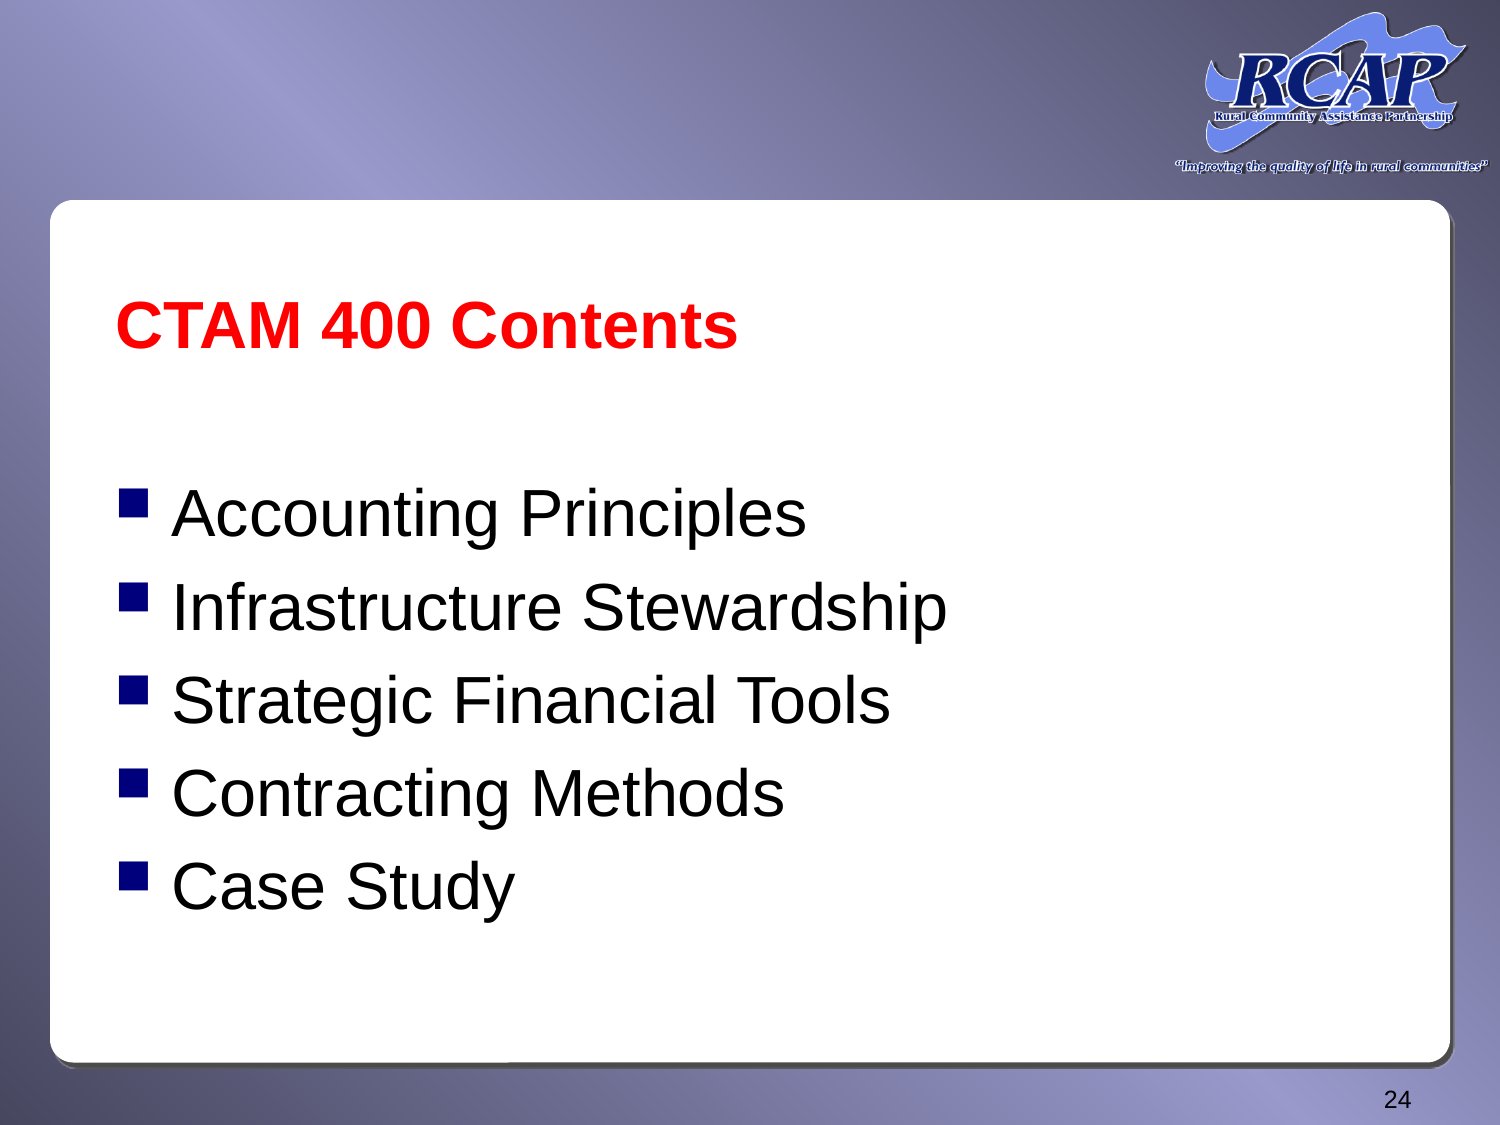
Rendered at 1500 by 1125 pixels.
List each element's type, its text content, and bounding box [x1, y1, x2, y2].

picture [1175, 12, 1488, 174]
title CTAM 400 Contents [100, 274, 1214, 450]
slide_number 24 [1089, 1068, 1427, 1125]
list Accounting Principles Infrastructure Stewardship Strategic Financial Tools Contracting Methods Case Study [99, 462, 1450, 988]
